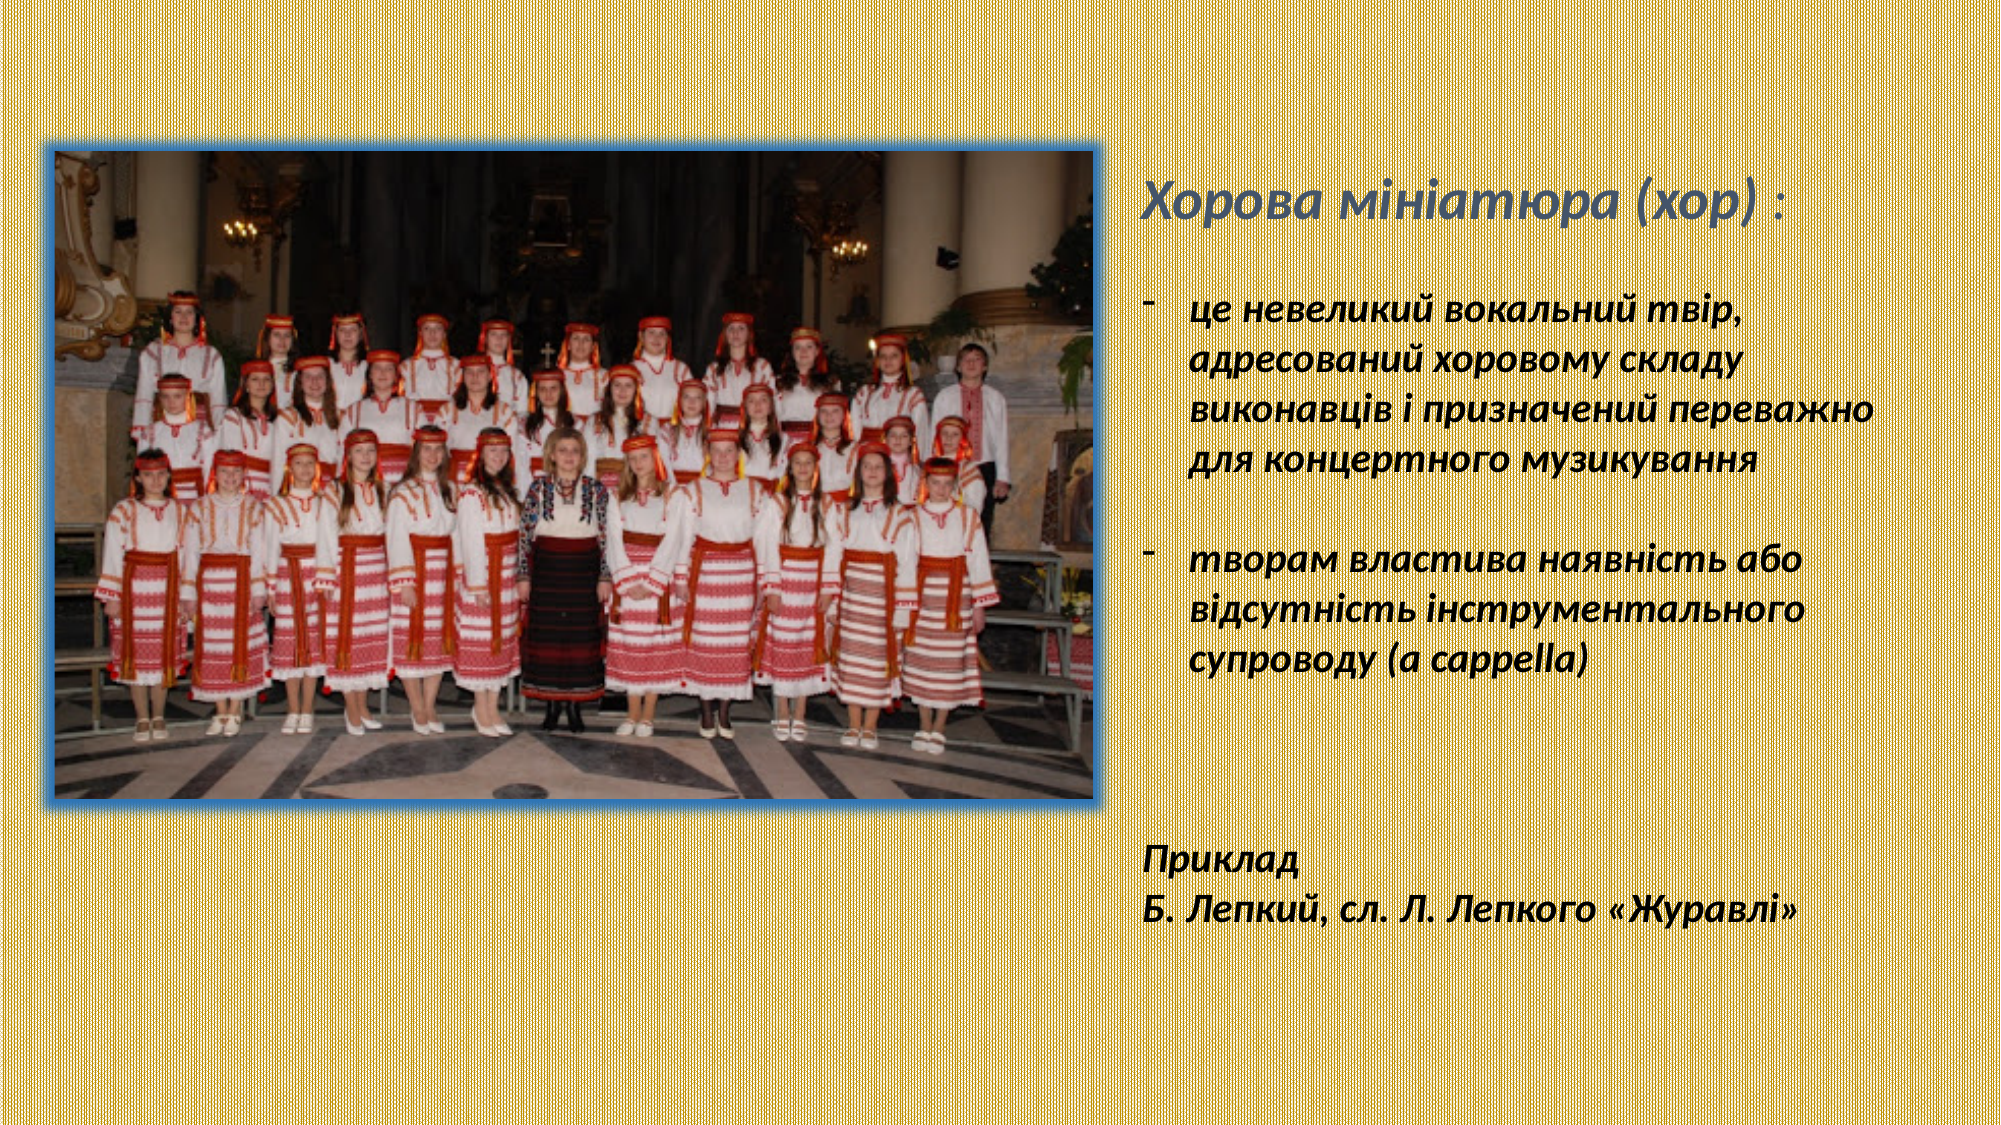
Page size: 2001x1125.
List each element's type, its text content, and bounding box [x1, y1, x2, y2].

text_box Хорова мініатюра (хор) : це невеликий вокальний твір, адресований хоровому складу виконавців і призначений переважно для концертного музикування творам властива наявність або відсутність інструментального супроводу (a cappella) Приклад Б. Лепкий, сл. Л. Лепкого «Журавлі» [1127, 103, 1938, 939]
picture [54, 101, 1095, 799]
